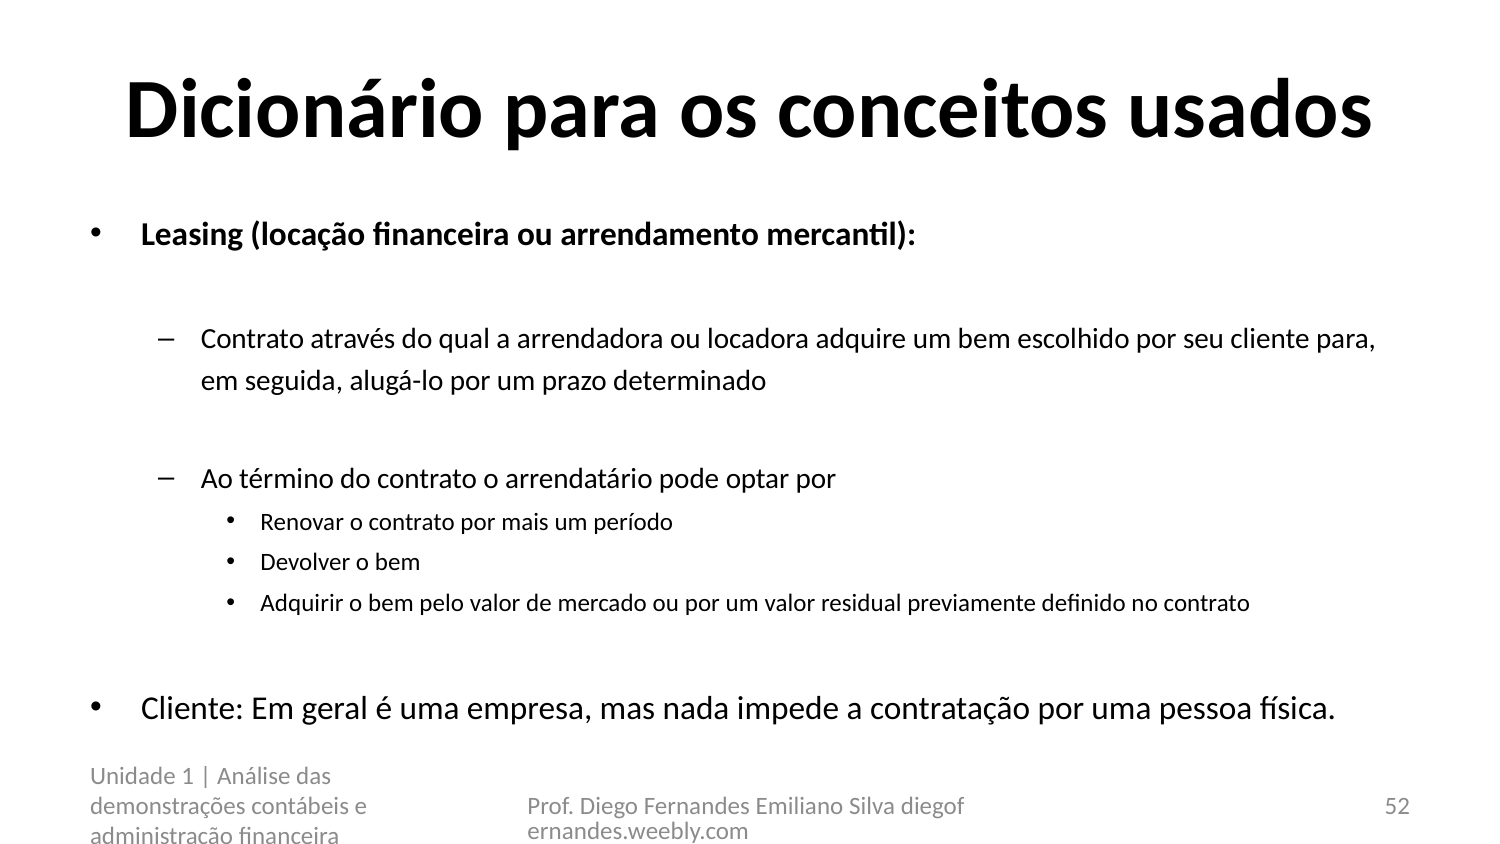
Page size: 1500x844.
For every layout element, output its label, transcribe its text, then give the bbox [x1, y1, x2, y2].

title Dicionário para os conceitos usados [75, 33, 1425, 175]
list Leasing (locação financeira ou arrendamento mercantil): Contrato através do qual a arrendadora ou locadora adquire um bem escolhido por seu cliente para, em seguida, alugá-lo por um prazo determinado Ao término do contrato o arrendatário pode optar por Renovar o contrato por mais um período Devolver o bem Adquirir o bem pelo valor de mercado ou por um valor residual previamente definido no contrato Cliente: Em geral é uma empresa, mas nada impede a contratação por uma pessoa física. [75, 196, 1425, 754]
slide_number 52 [1074, 782, 1425, 827]
slide_number Unidade 1 | Análise das demonstrações contábeis e administração financeira [75, 782, 425, 827]
footer Prof. Diego Fernandes Emiliano Silva diegofernandes.weebly.com [512, 782, 988, 827]
